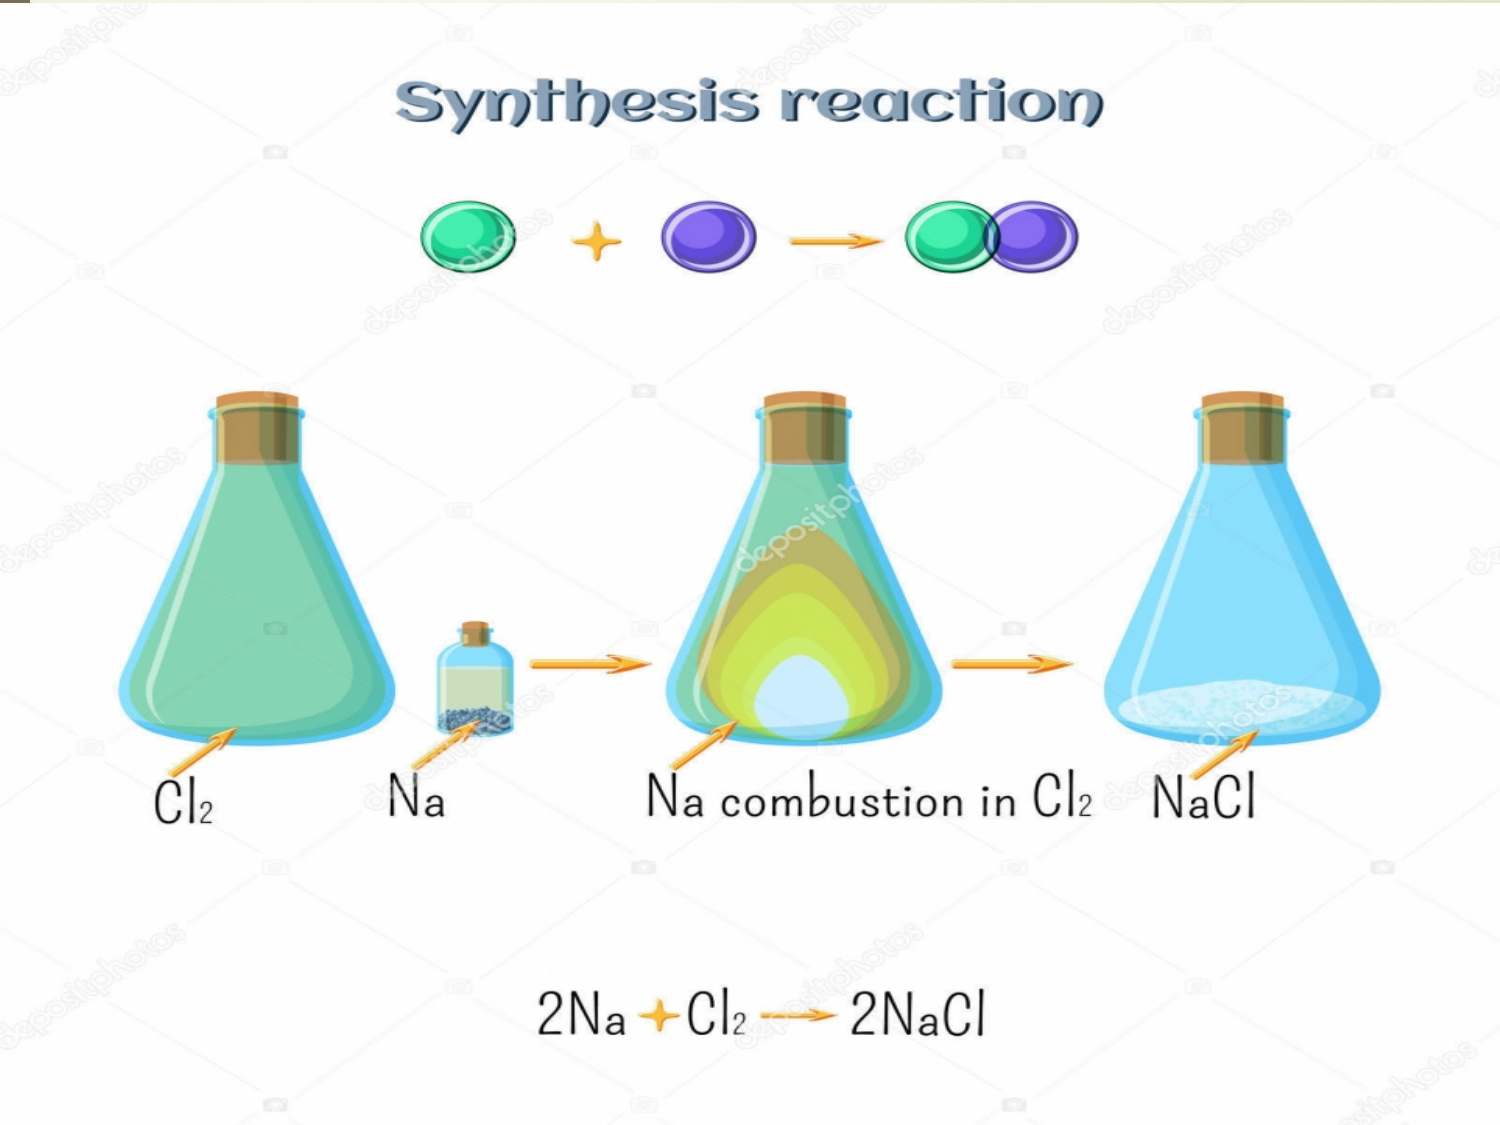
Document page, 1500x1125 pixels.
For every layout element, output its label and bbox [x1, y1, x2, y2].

list [0, 2, 1500, 1125]
